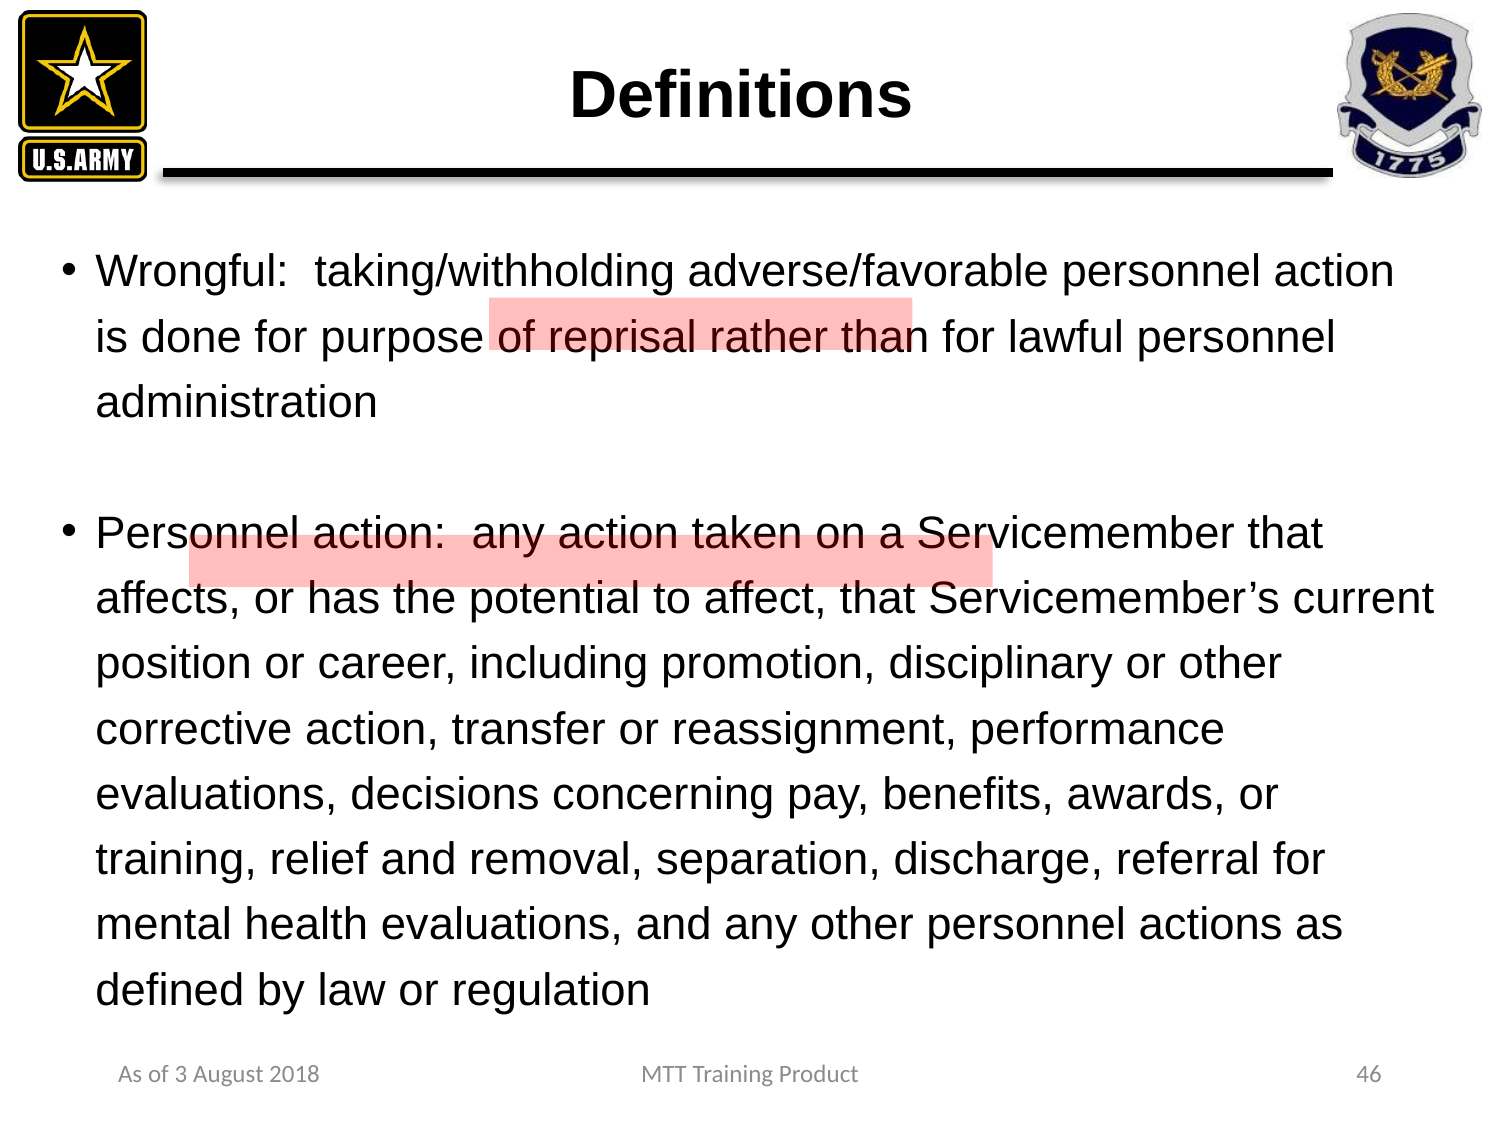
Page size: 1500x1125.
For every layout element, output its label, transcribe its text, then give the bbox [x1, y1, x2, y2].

text_box [188, 534, 994, 588]
slide_number 46 [1059, 1042, 1397, 1103]
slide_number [103, 1042, 441, 1103]
list Wrongful: taking/withholding adverse/favorable personnel action is done for purpose of reprisal rather than for lawful personnel administration Personnel action: any action taken on a Servicemember that affects, or has the potential to affect, that Servicemember’s current position or career, including promotion, disciplinary or other corrective action, transfer or reassignment, performance evaluations, decisions concerning pay, benefits, awards, or training, relief and removal, separation, discharge, referral for mental health evaluations, and any other personnel actions as defined by law or regulation [46, 223, 1454, 1024]
footer MTT Training Product [496, 1042, 1004, 1103]
picture [1337, 13, 1482, 178]
text_box [488, 297, 913, 351]
title Definitions [156, 35, 1327, 157]
picture [18, 10, 147, 182]
